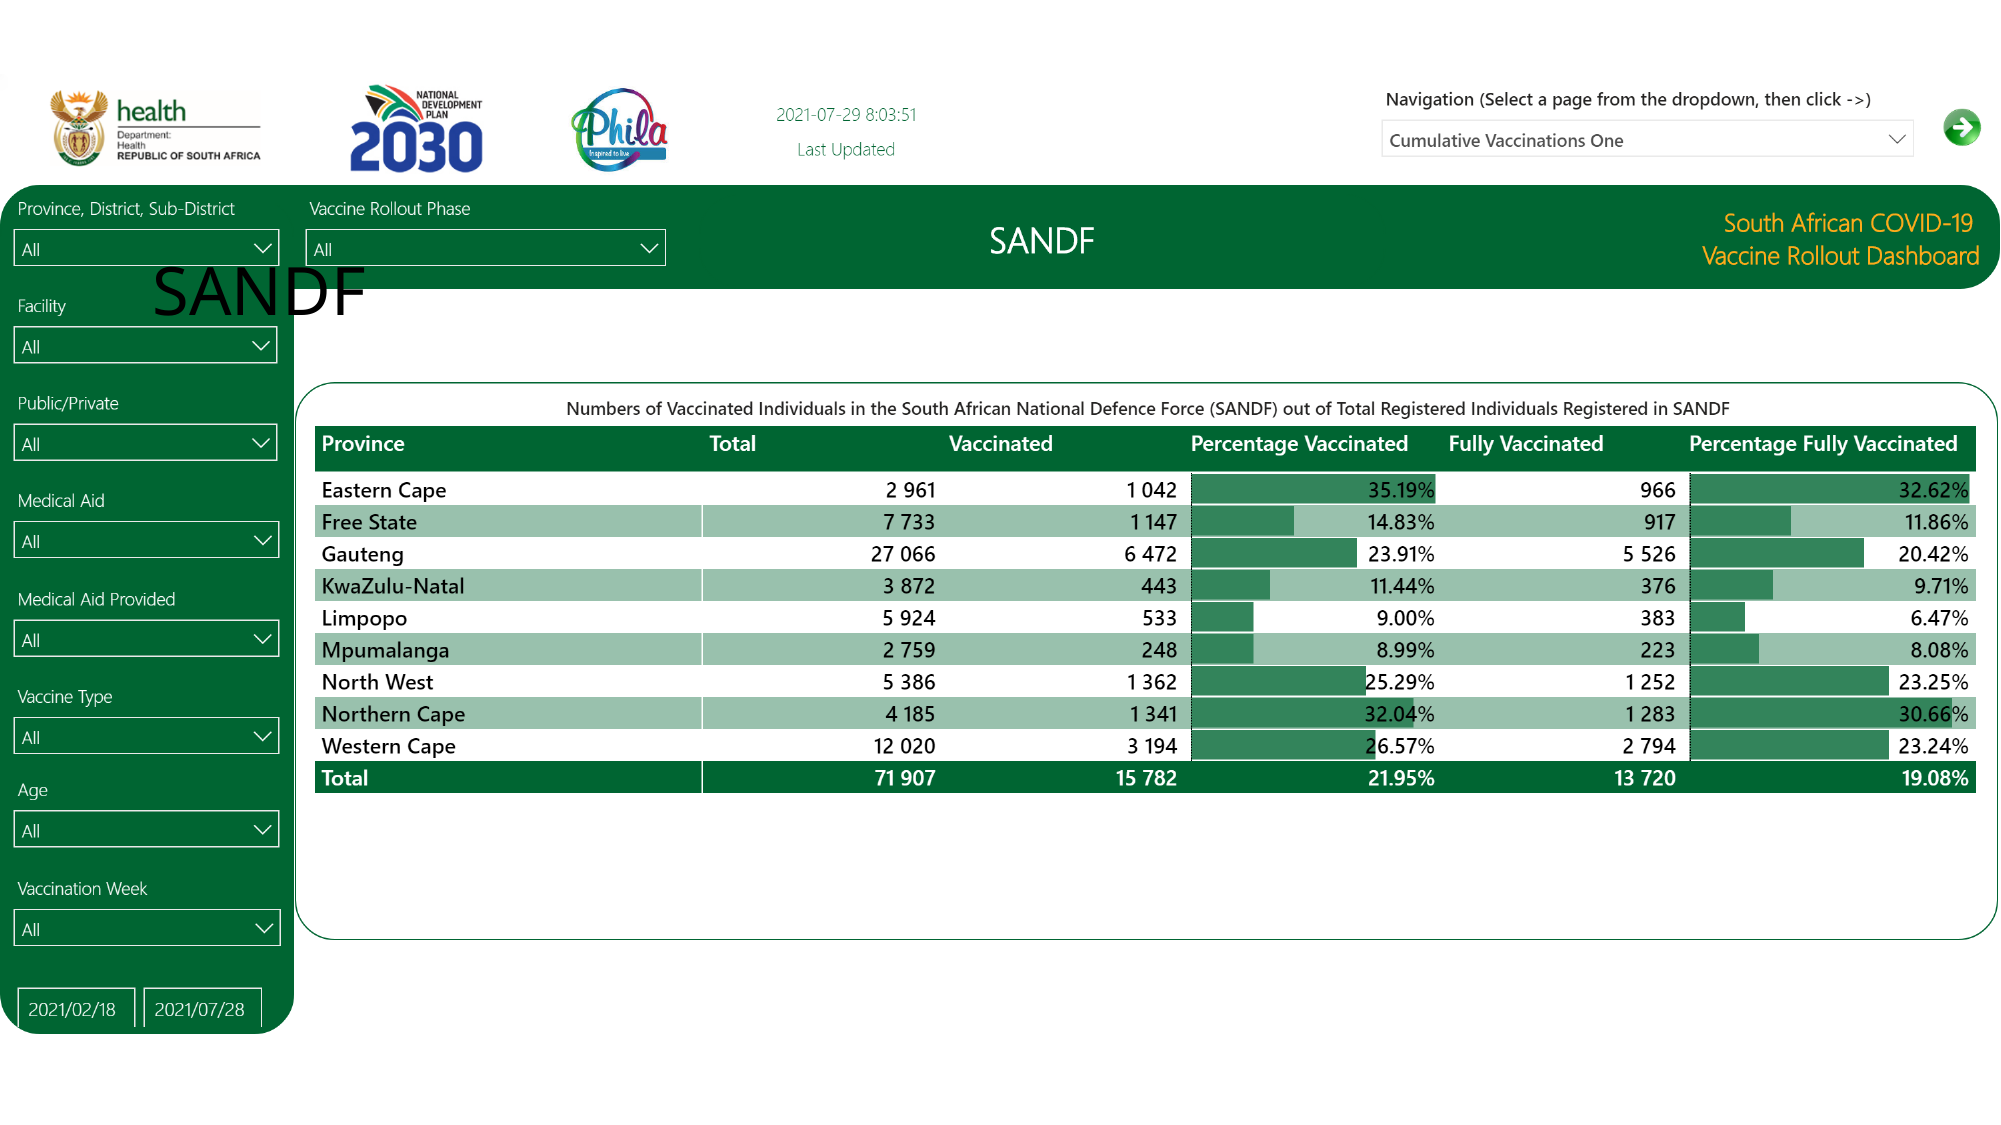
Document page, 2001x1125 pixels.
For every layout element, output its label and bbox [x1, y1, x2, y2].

picture [0, 74, 2000, 1047]
